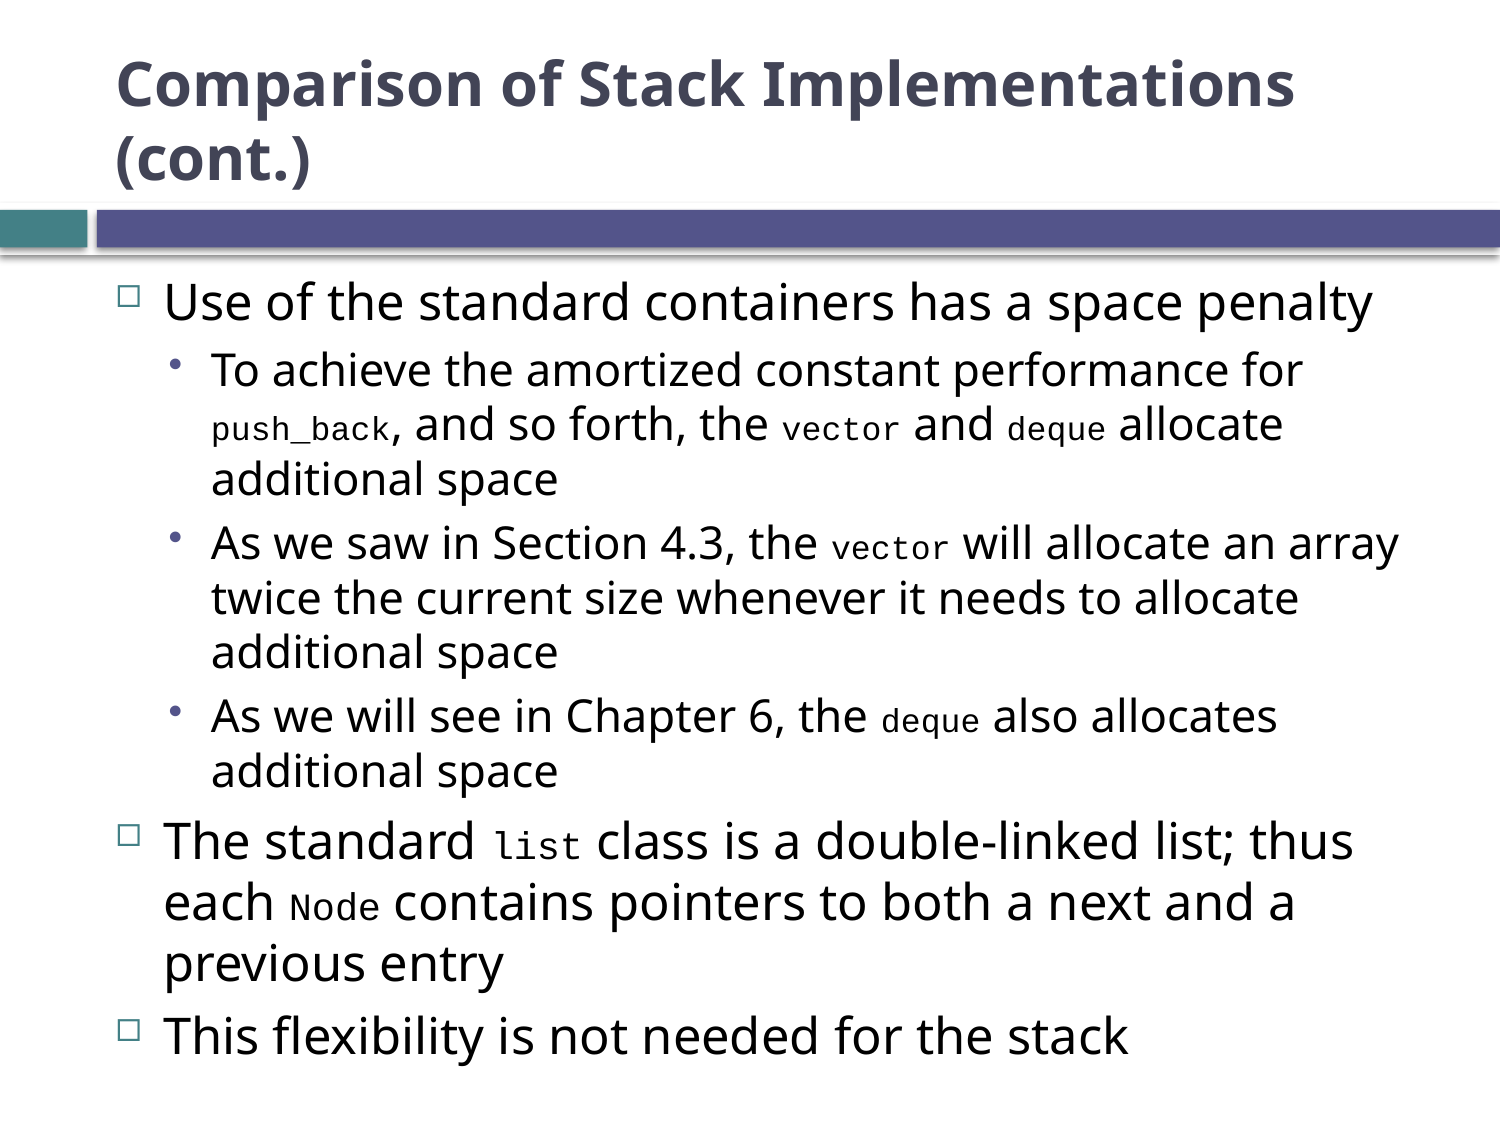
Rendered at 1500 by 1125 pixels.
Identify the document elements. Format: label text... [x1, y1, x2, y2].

list Use of the standard containers has a space penalty To achieve the amortized constant performance for push_back, and so forth, the vector and deque allocate additional space As we saw in Section 4.3, the vector will allocate an array twice the current size whenever it needs to allocate additional space As we will see in Chapter 6, the deque also allocates additional space The standard list class is a double-linked list; thus each Node contains pointers to both a next and a previous entry This flexibility is not needed for the stack [100, 262, 1439, 1088]
title Comparison of Stack Implementations (cont.) [100, 37, 1439, 201]
